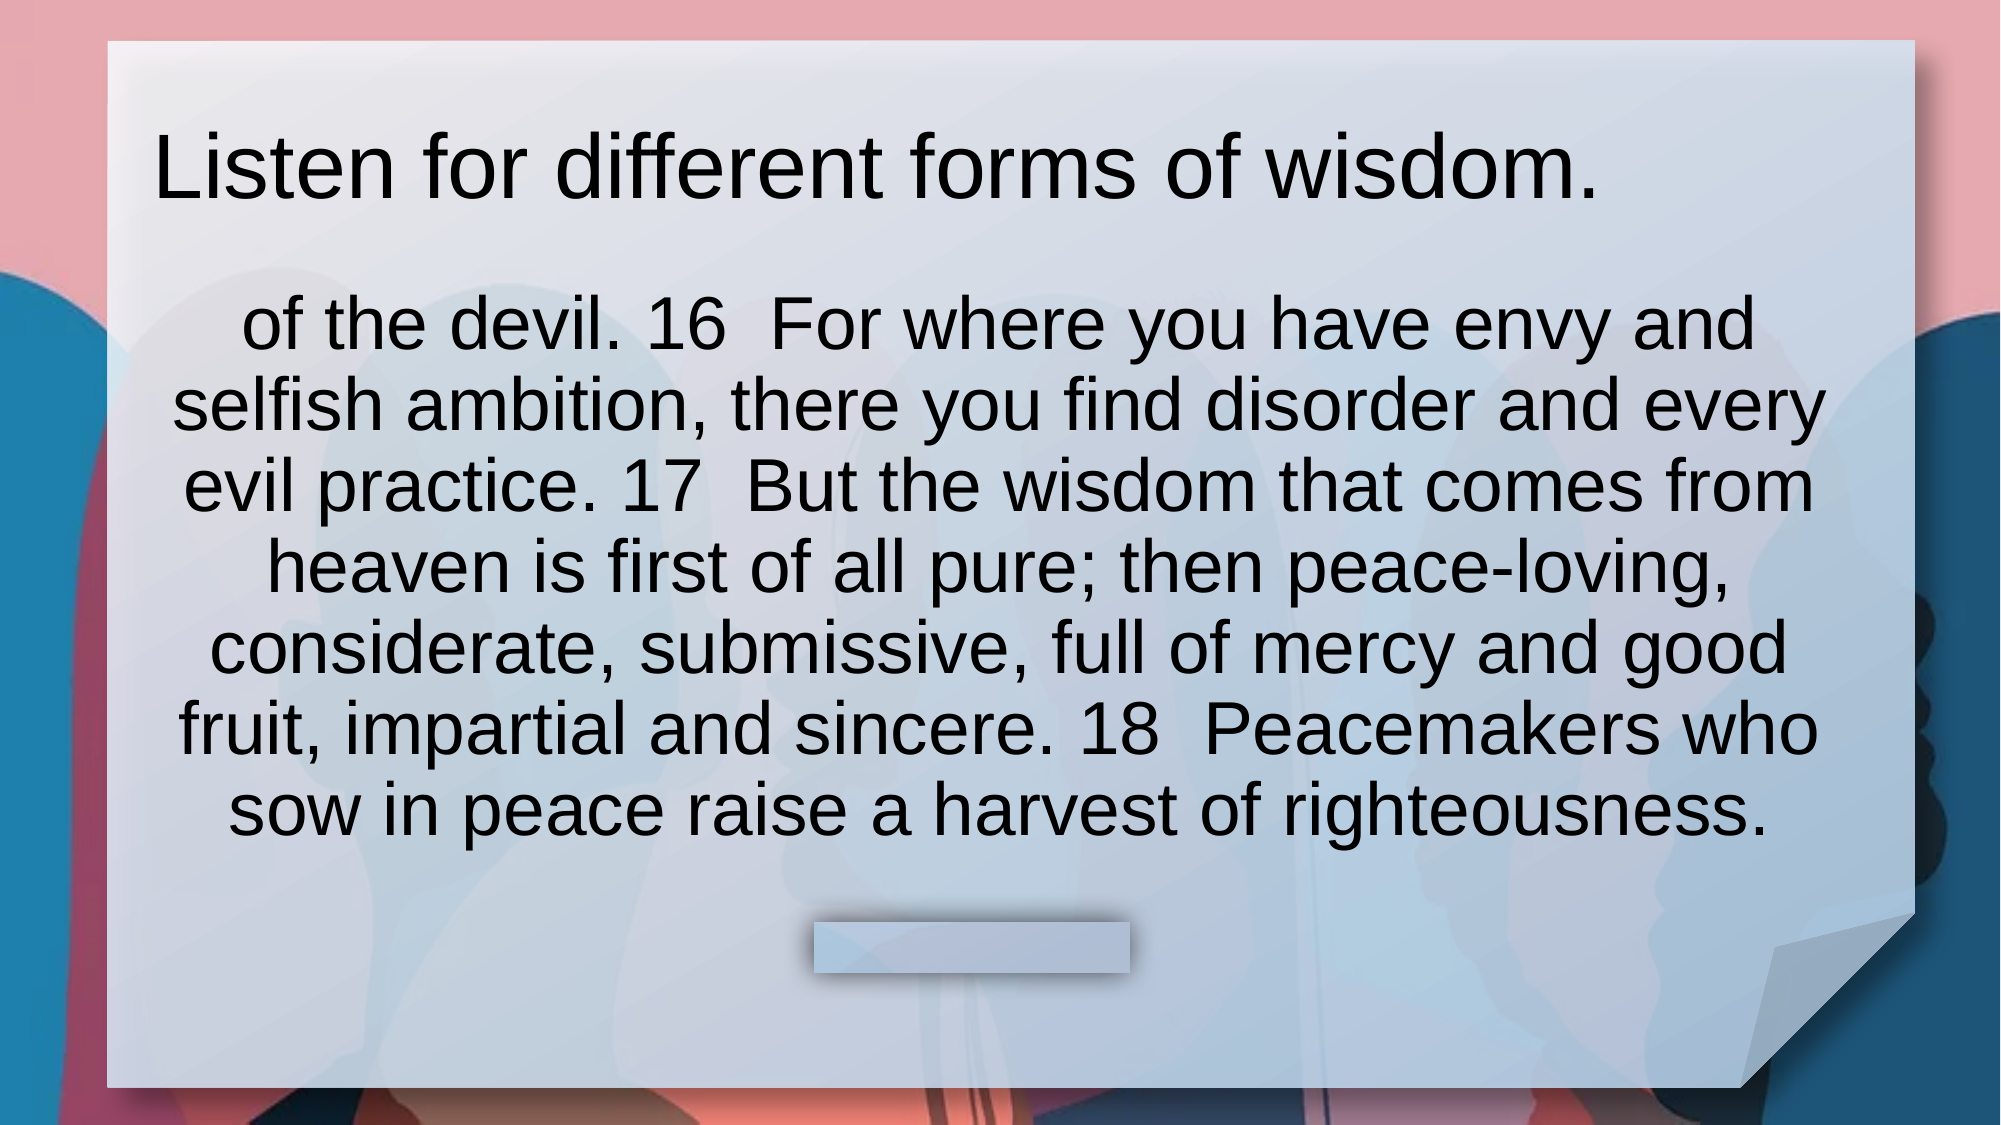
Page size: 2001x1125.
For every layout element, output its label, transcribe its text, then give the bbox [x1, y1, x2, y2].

list of the devil. 16 For where you have envy and selfish ambition, there you find disorder and every evil practice. 17 But the wisdom that comes from heaven is first of all pure; then peace-loving, considerate, submissive, full of mercy and good fruit, impartial and sincere. 18 Peacemakers who sow in peace raise a harvest of righteousness. [137, 277, 1863, 1014]
picture [0, 0, 2001, 1125]
title Listen for different forms of wisdom. [137, 59, 1863, 277]
